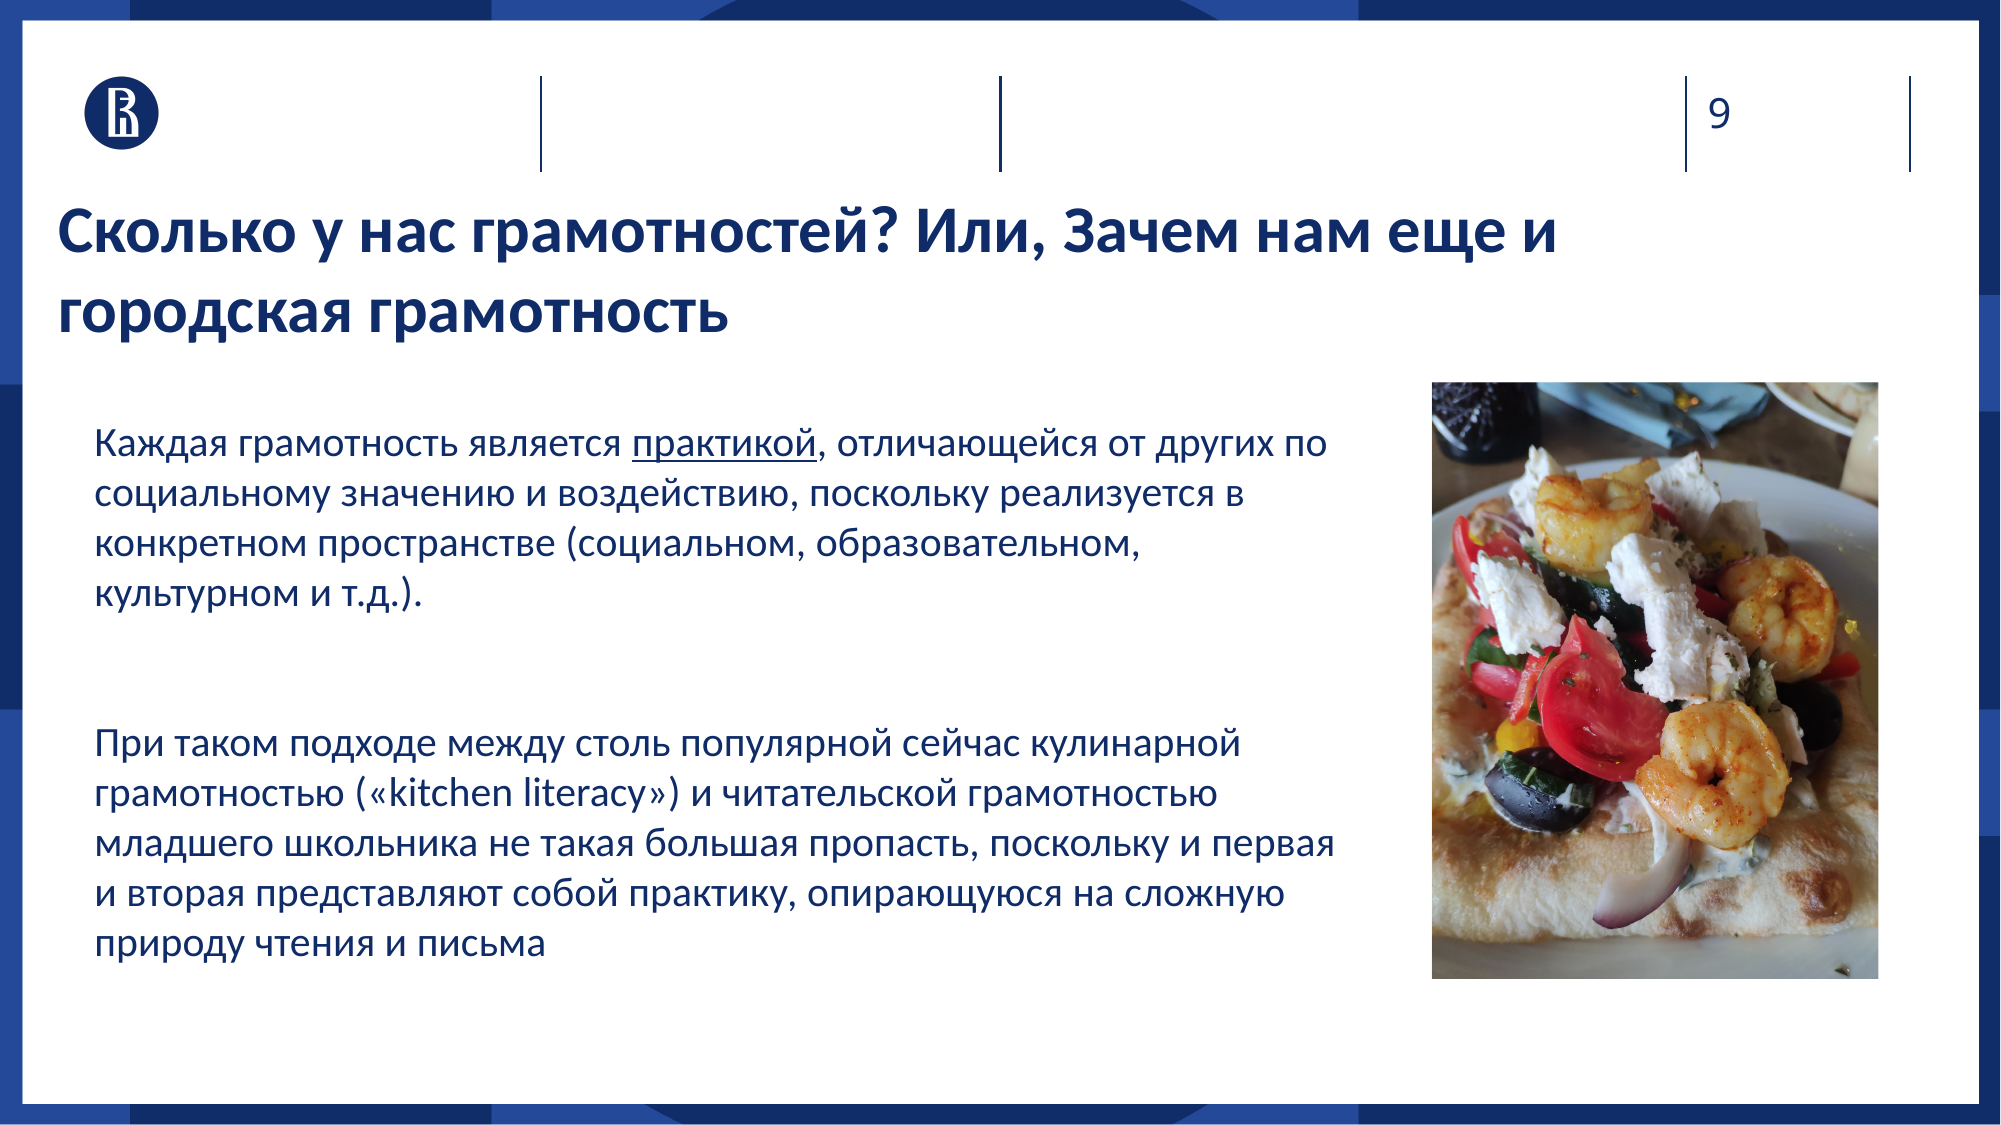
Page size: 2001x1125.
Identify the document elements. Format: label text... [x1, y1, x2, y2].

text_box Сколько у нас грамотностей? Или, Зачем нам еще и городская грамотность [43, 178, 1873, 353]
picture [0, 0, 2001, 1125]
text_box Каждая грамотность является практикой, отличающейся от других по социальному значению и воздействию, поскольку реализуется в конкретном пространстве (социальном, образовательном, культурном и т.д.). При таком подходе между столь популярной сейчас кулинарной грамотностью («kitchen literacy») и читательской грамотностью младшего школьника не такая большая пропасть, поскольку и первая и вторая представляют собой практику, опирающуюся на сложную природу чтения и письма [79, 407, 1359, 973]
